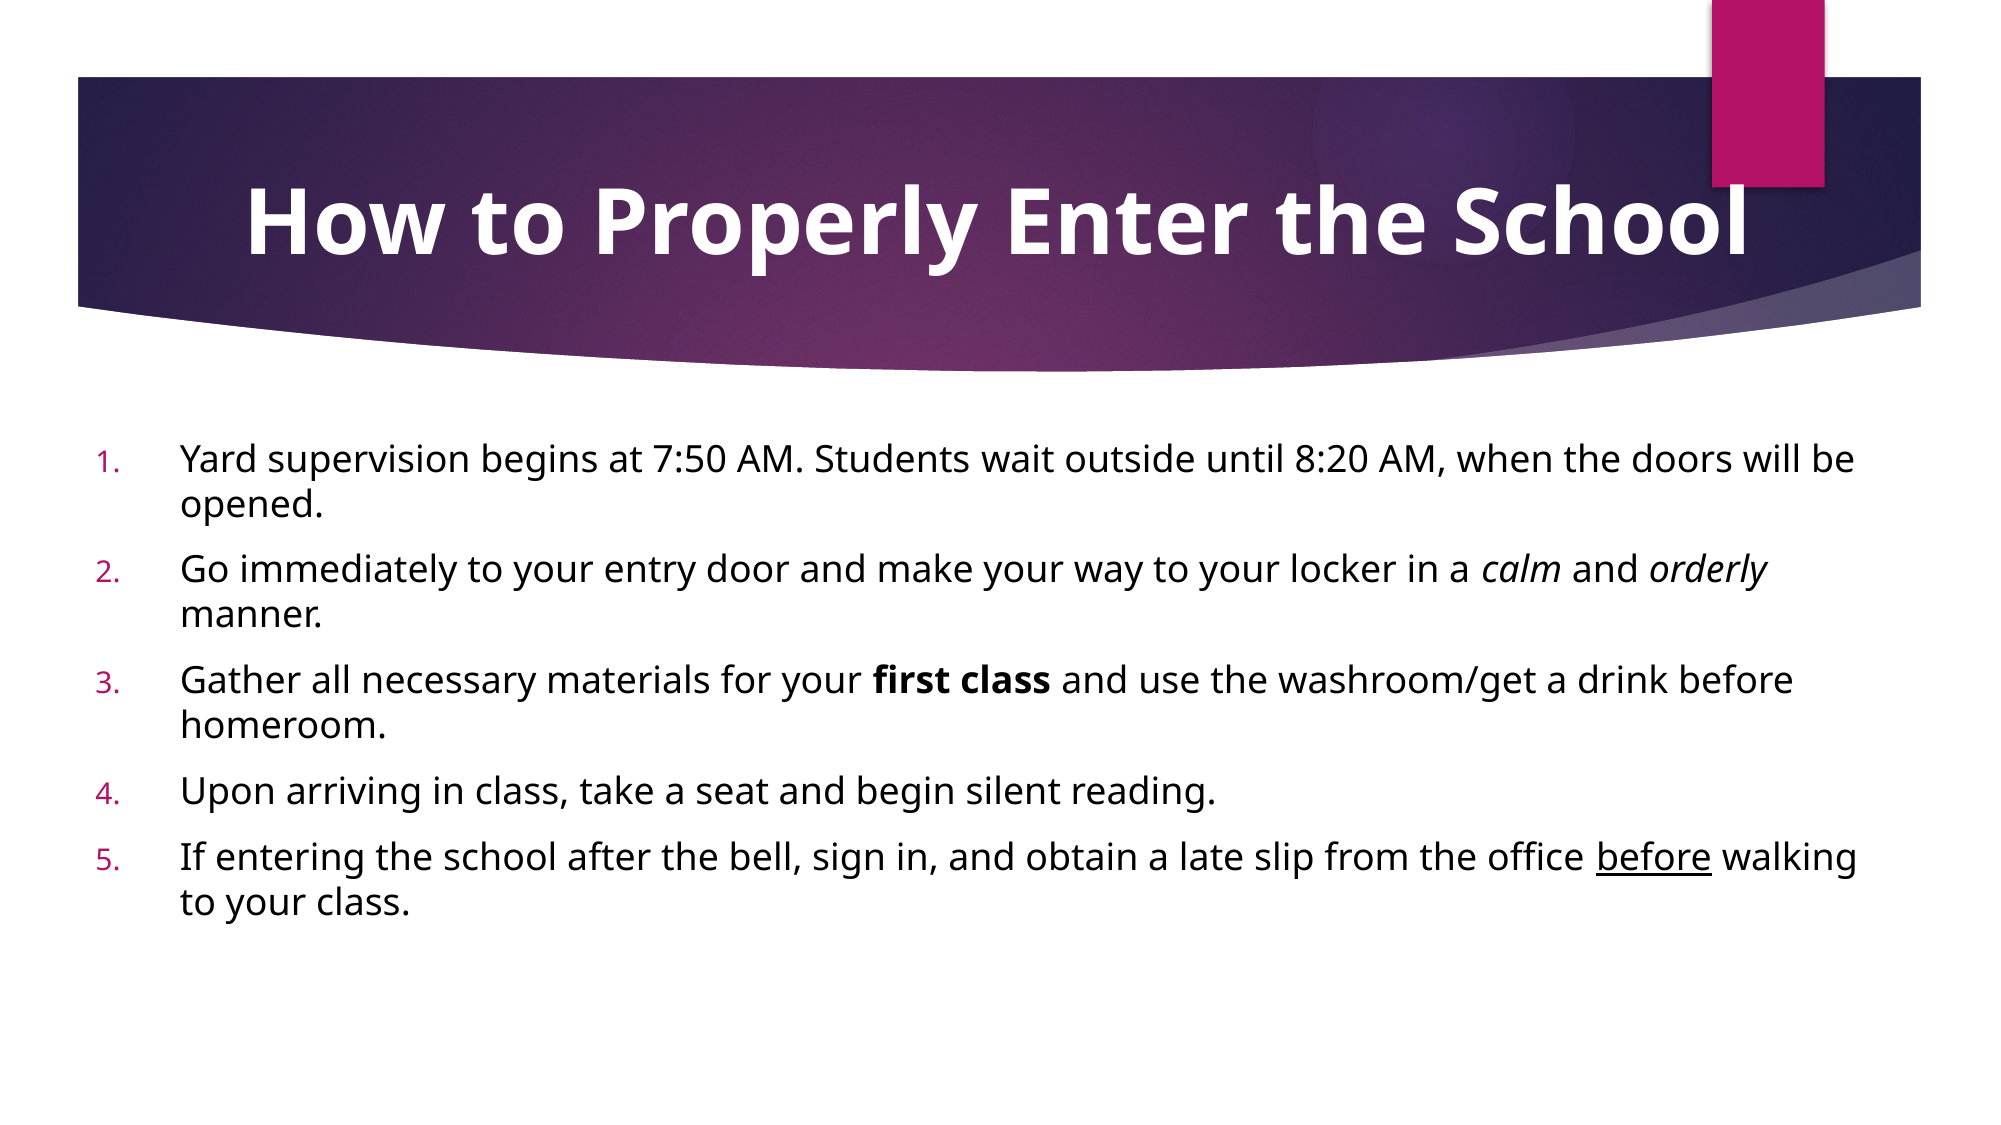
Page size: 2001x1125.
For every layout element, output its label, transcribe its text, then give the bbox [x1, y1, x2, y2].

title How to Properly Enter the School [80, 159, 1916, 276]
list Yard supervision begins at 7:50 AM. Students wait outside until 8:20 AM, when the doors will be opened. Go immediately to your entry door and make your way to your locker in a calm and orderly manner. Gather all necessary materials for your first class and use the washroom/get a drink before homeroom. Upon arriving in class, take a seat and begin silent reading. If entering the school after the bell, sign in, and obtain a late slip from the office before walking to your class. [80, 427, 1916, 988]
